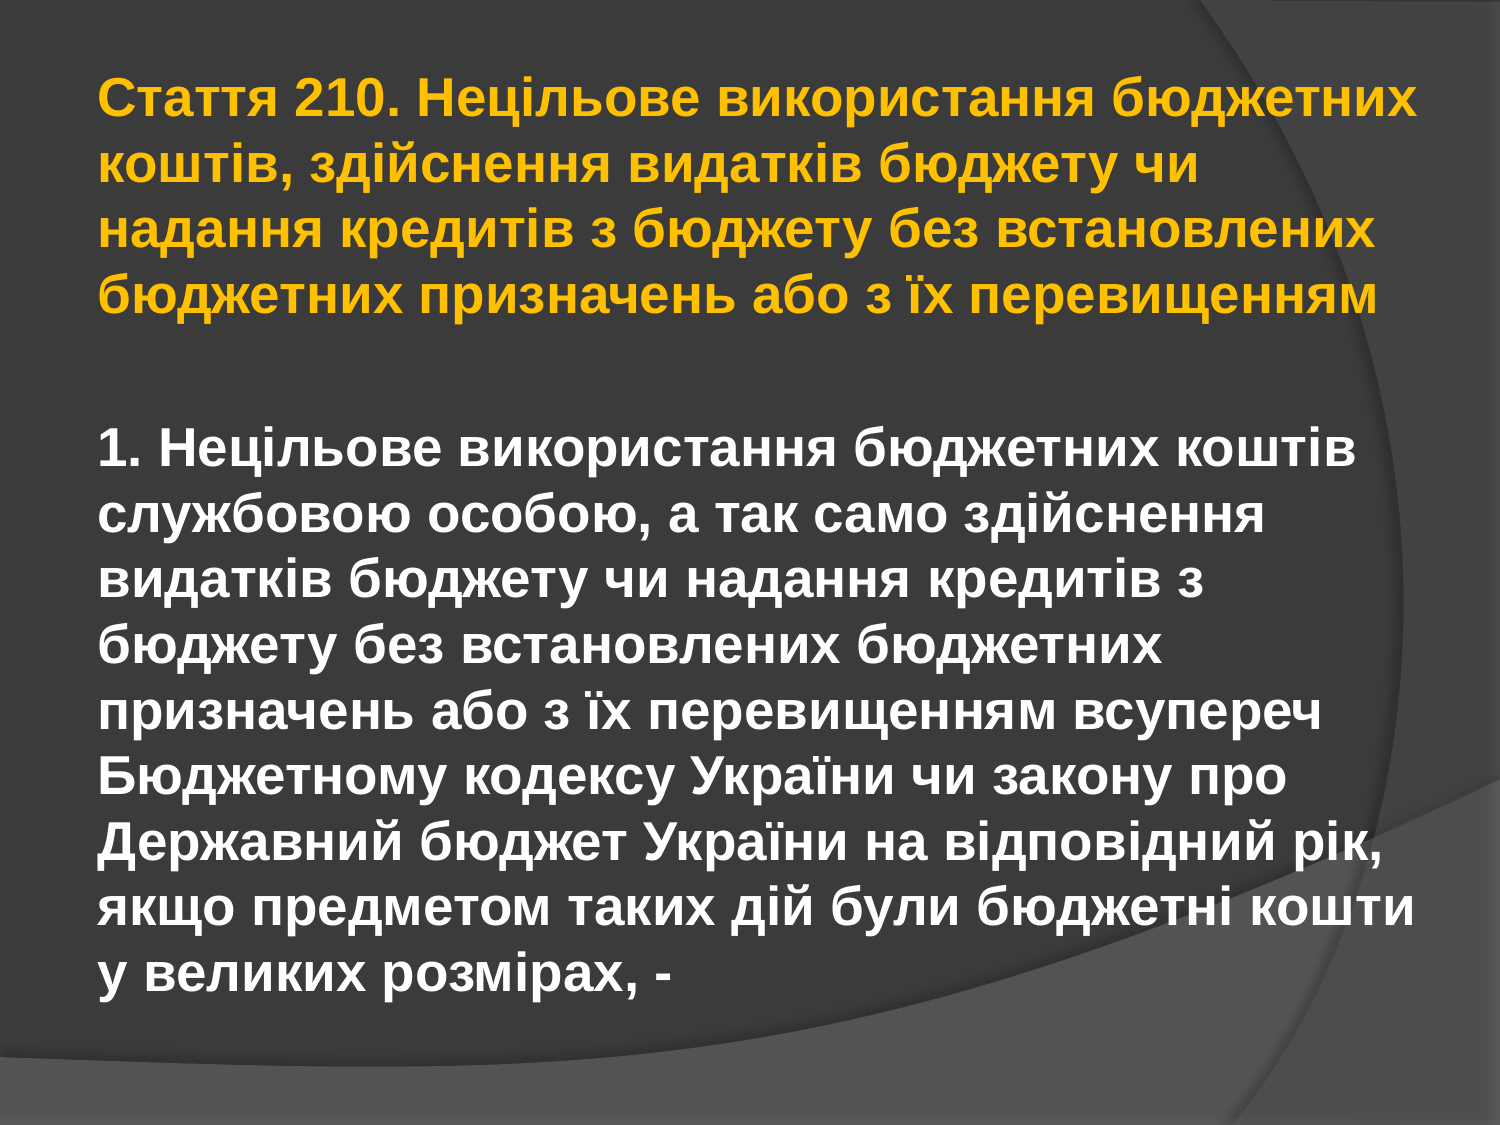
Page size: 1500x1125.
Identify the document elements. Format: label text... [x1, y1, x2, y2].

list Стаття 210. Нецільове використання бюджетних коштів, здійснення видатків бюджету чи надання кредитів з бюджету без встановлених бюджетних призначень або з їх перевищенням 1. Нецільове використання бюджетних коштів службовою особою, а так само здійснення видатків бюджету чи надання кредитів з бюджету без встановлених бюджетних призначень або з їх перевищенням всупереч Бюджетному кодексу України чи закону про Державний бюджет України на відповідний рік, якщо предметом таких дій були бюджетні кошти у великих розмірах, - [76, 54, 1447, 1012]
